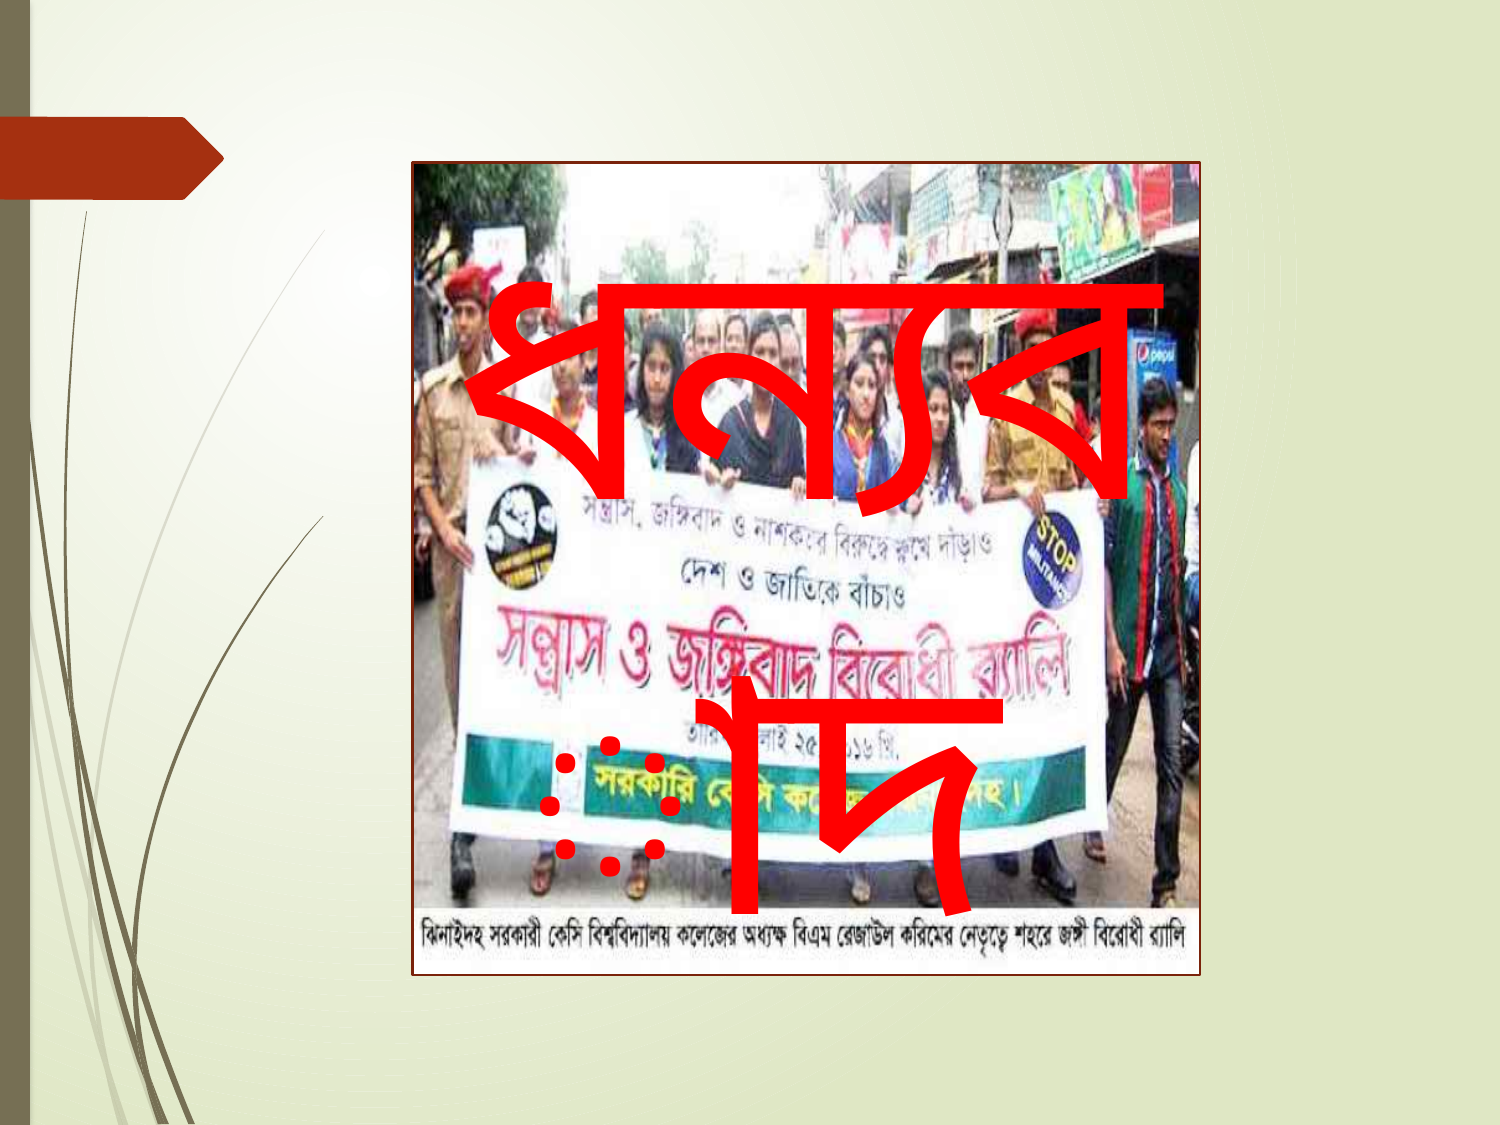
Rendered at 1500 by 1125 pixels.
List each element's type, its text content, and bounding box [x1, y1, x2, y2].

text_box ধন্যবাদ [411, 161, 1201, 976]
